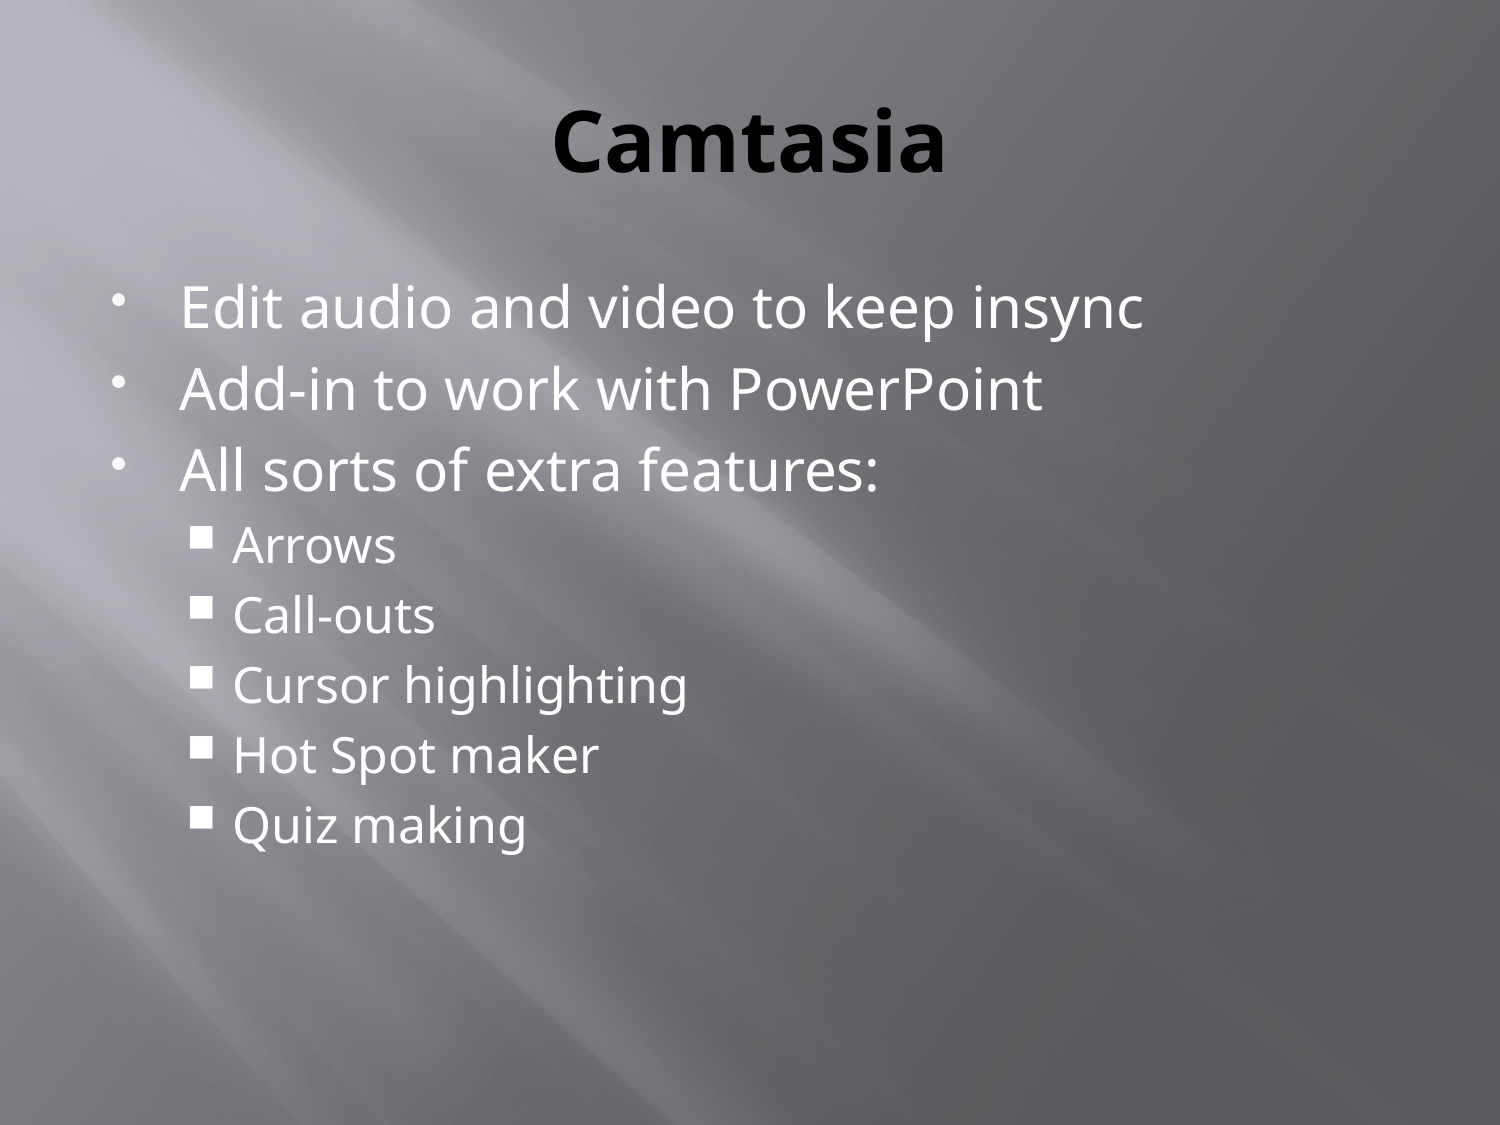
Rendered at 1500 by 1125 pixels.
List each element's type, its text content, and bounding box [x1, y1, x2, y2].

title Camtasia [75, 45, 1425, 233]
list Edit audio and video to keep insync Add-in to work with PowerPoint All sorts of extra features: Arrows Call-outs Cursor highlighting Hot Spot maker Quiz making [75, 262, 1425, 1035]
